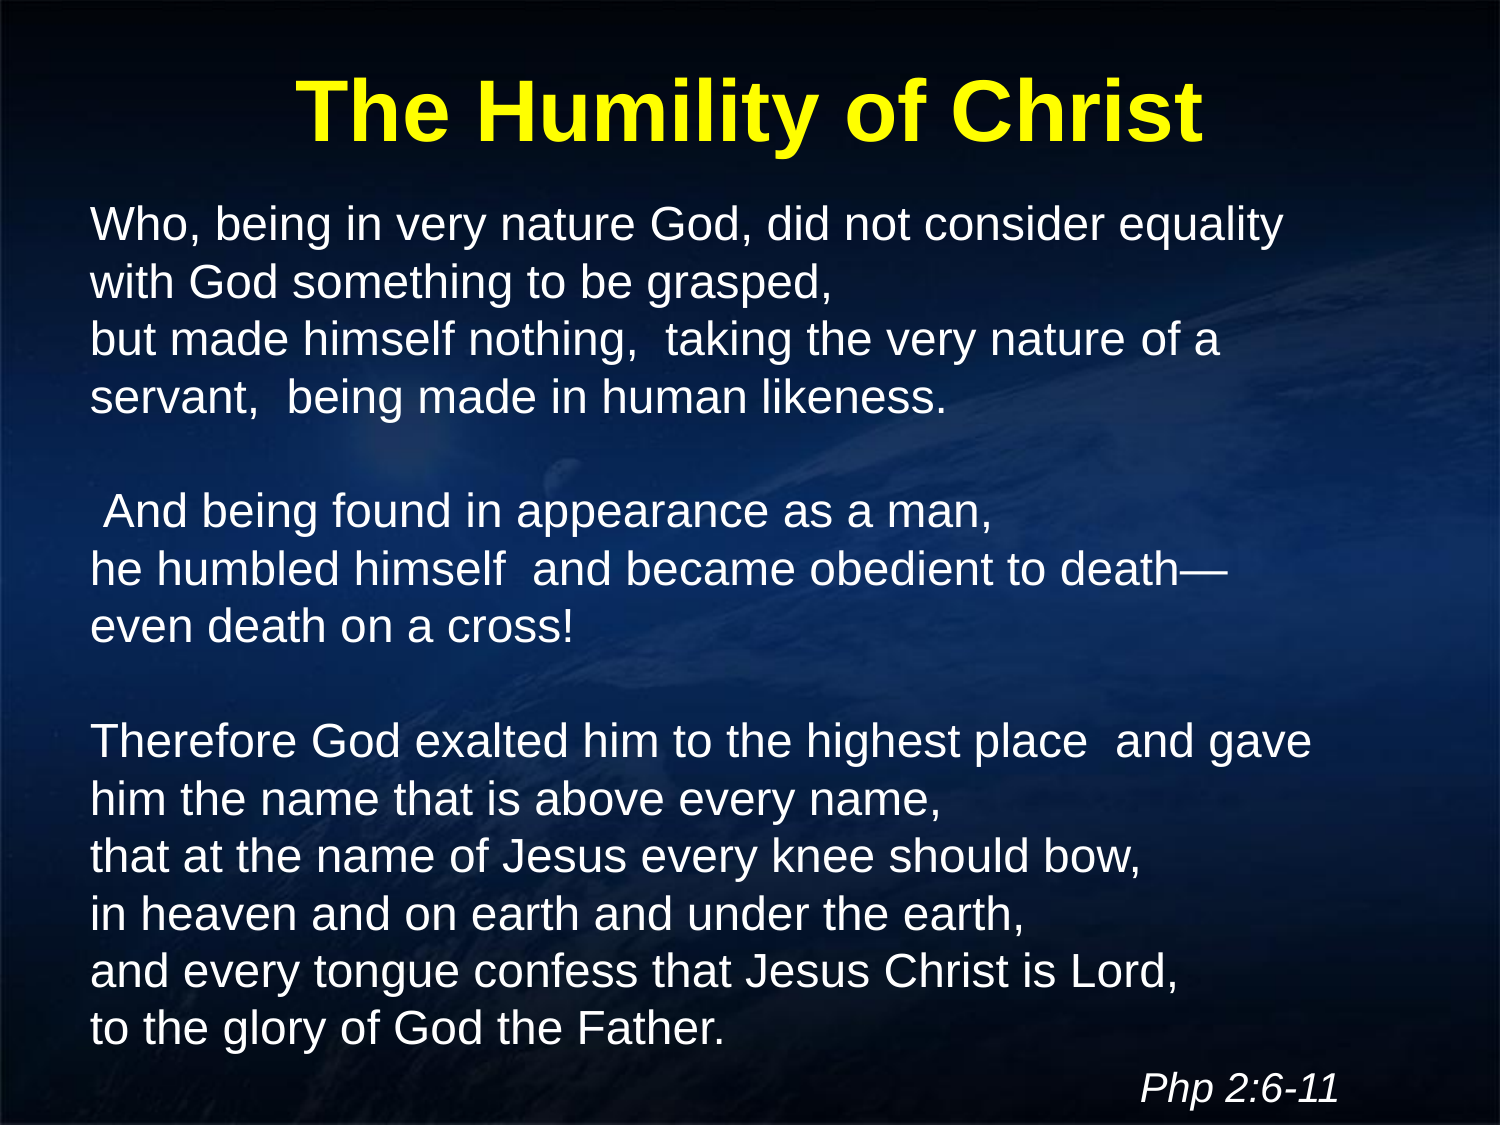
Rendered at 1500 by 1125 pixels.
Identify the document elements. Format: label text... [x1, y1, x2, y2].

text_box Who, being in very nature﻿﻿ God, did not consider equality with God something to be grasped, but made himself nothing, taking the very nature﻿﻿ of a servant, being made in human likeness. And being found in appearance as a man, he humbled himself and became obedient to death— even death on a cross! Therefore God exalted him to the highest place and gave him the name that is above every name, that at the name of Jesus every knee should bow, in heaven and on earth and under the earth, and every tongue confess that Jesus Christ is Lord, to the glory of God the Father. Php 2:6-11 [75, 185, 1375, 1125]
title The Humility of Christ [74, 12, 1426, 201]
picture [0, 0, 1500, 1125]
